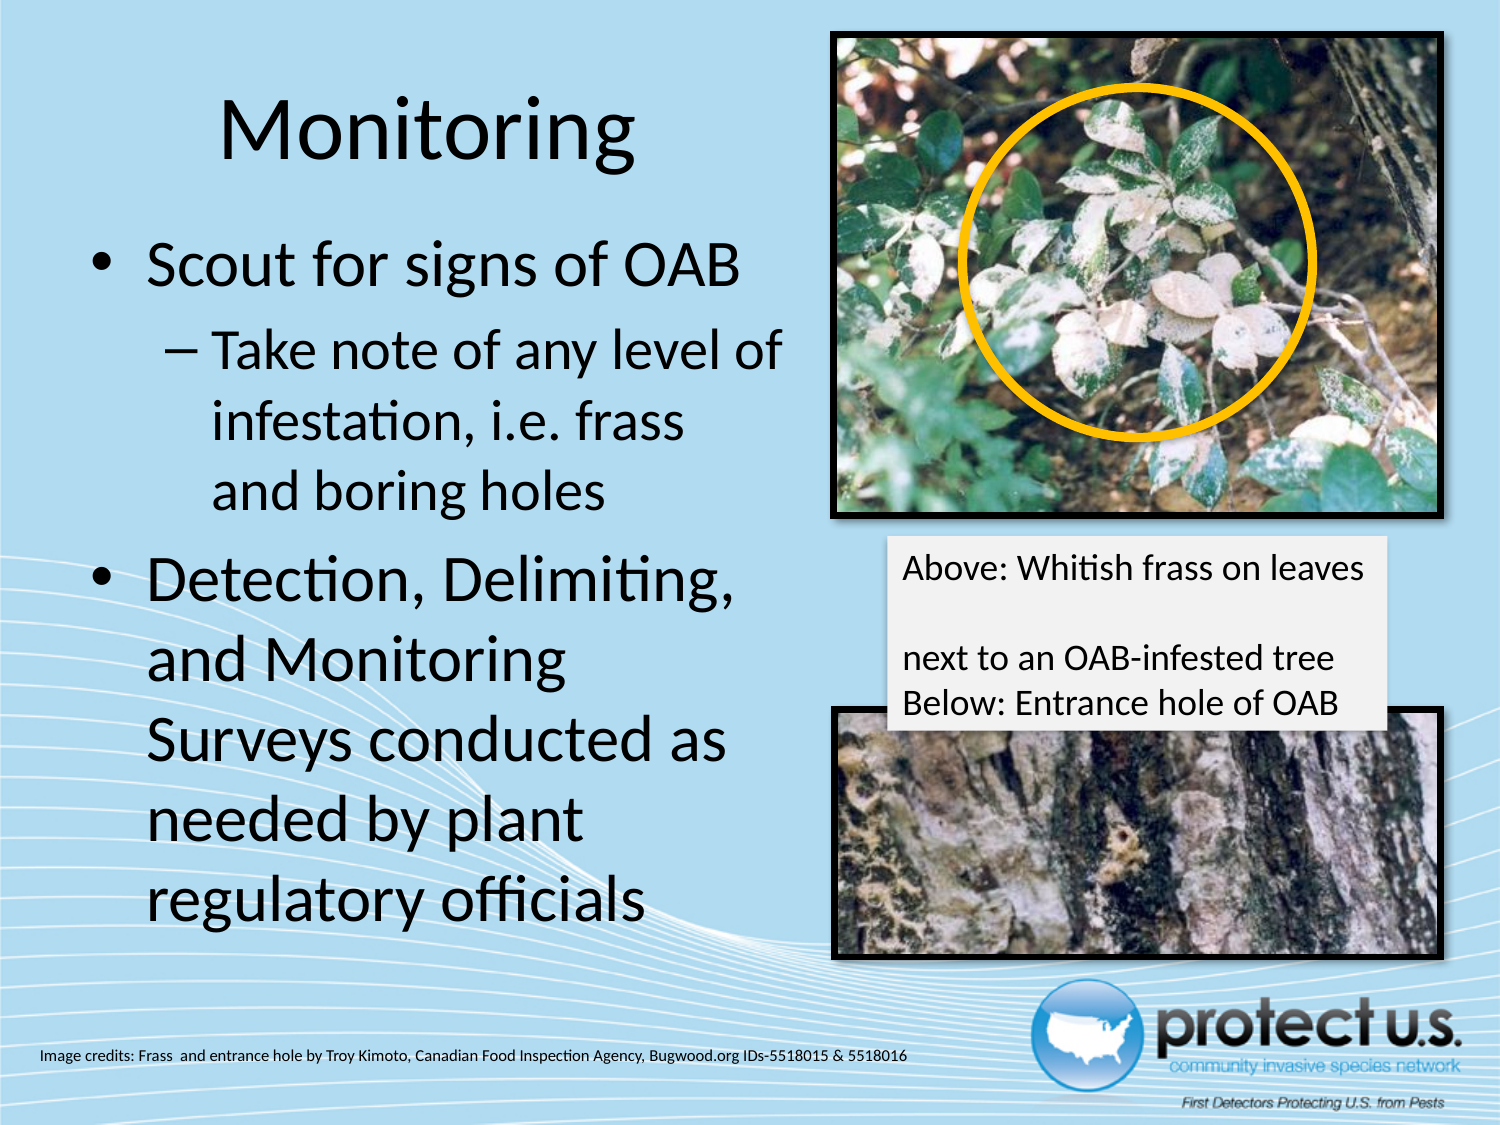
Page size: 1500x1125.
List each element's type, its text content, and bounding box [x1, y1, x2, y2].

text_box Image credits: Frass and entrance hole by Troy Kimoto, Canadian Food Inspection Agency, Bugwood.org IDs-5518015 & 5518016 [24, 1037, 950, 1073]
text_box Above: Whitish frass on leaves next to an OAB-infested tree Below: Entrance hole of OAB [887, 535, 1388, 710]
picture [0, 0, 1500, 1125]
list Scout for signs of OAB Take note of any level of infestation, i.e. frass and boring holes Detection, Delimiting, and Monitoring Surveys conducted as needed by plant regulatory officials [75, 212, 800, 1005]
title Monitoring [75, 45, 800, 200]
